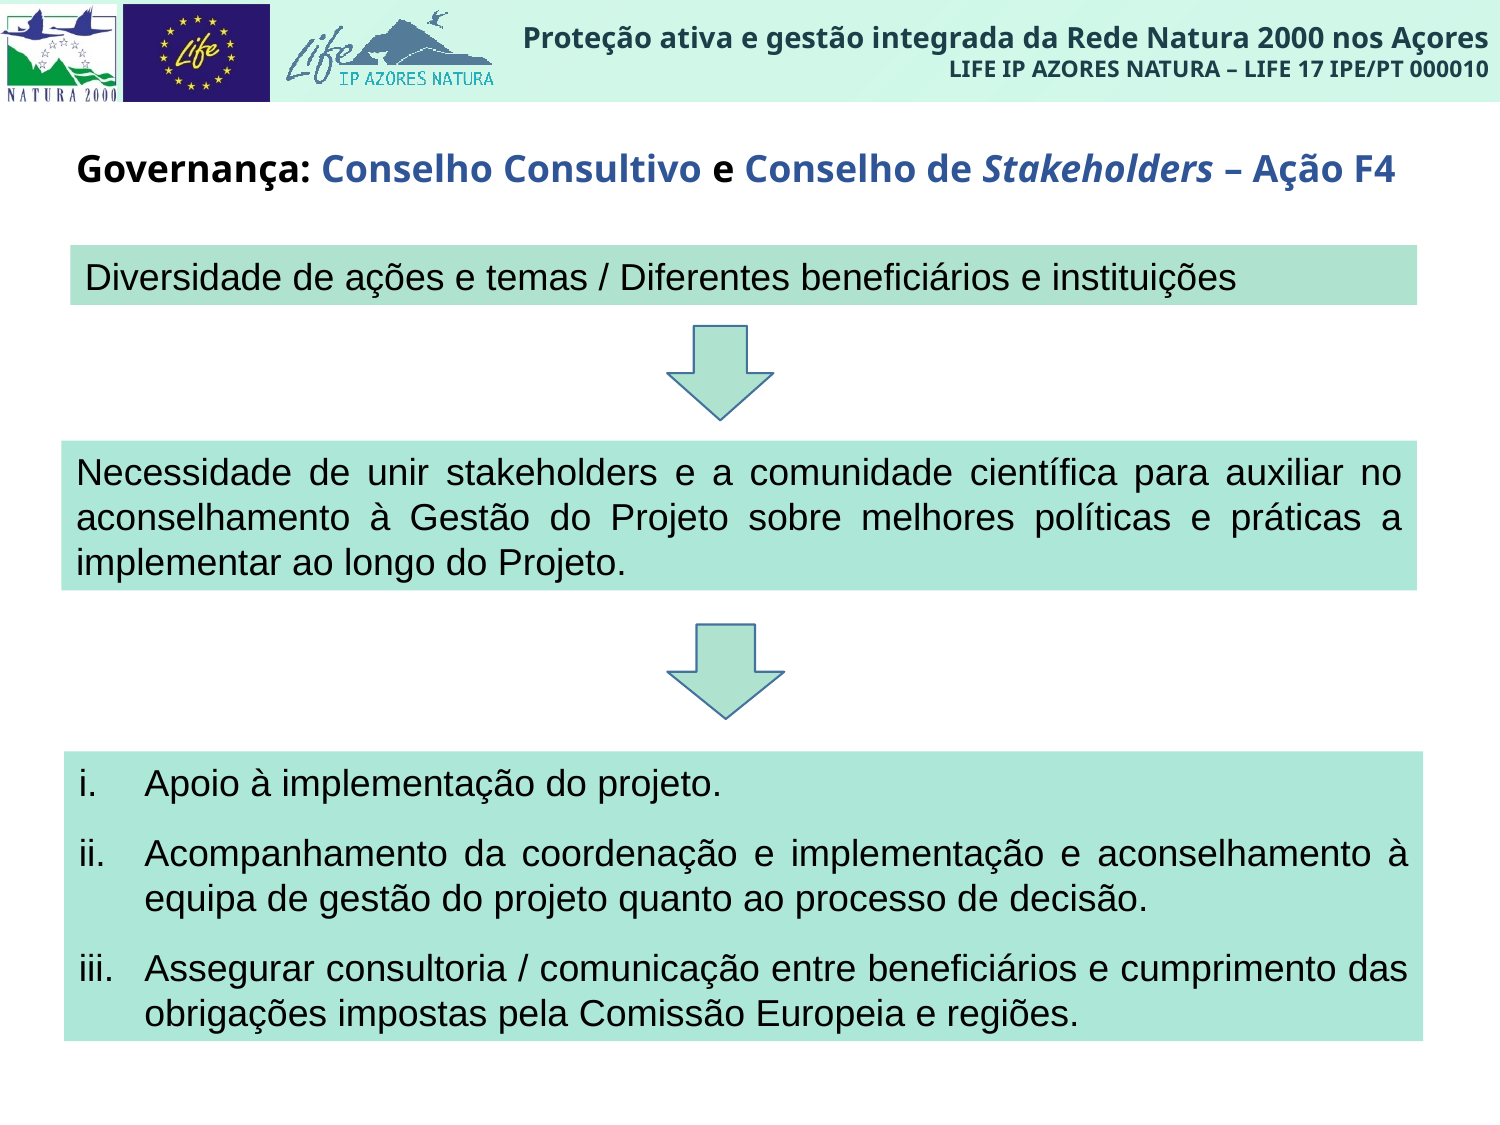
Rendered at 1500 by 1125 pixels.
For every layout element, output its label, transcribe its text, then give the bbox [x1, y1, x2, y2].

text_box [666, 324, 775, 422]
text_box Diversidade de ações e temas / Diferentes beneficiários e instituições [70, 245, 1418, 305]
picture [253, 0, 526, 185]
text_box Necessidade de unir stakeholders e a comunidade científica para auxiliar no aconselhamento à Gestão do Projeto sobre melhores políticas e práticas a implementar ao longo do Projeto. [61, 440, 1417, 591]
text_box Apoio à implementação do projeto. Acompanhamento da coordenação e implementação e aconselhamento à equipa de gestão do projeto quanto ao processo de decisão. Assegurar consultoria / comunicação entre beneficiários e cumprimento das obrigações impostas pela Comissão Europeia e regiões. [64, 751, 1424, 1042]
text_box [0, 0, 253, 102]
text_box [526, 0, 1500, 102]
text_box [666, 623, 786, 720]
text_box Governança: Conselho Consultivo e Conselho de Stakeholders – Ação F4 [61, 137, 1465, 237]
